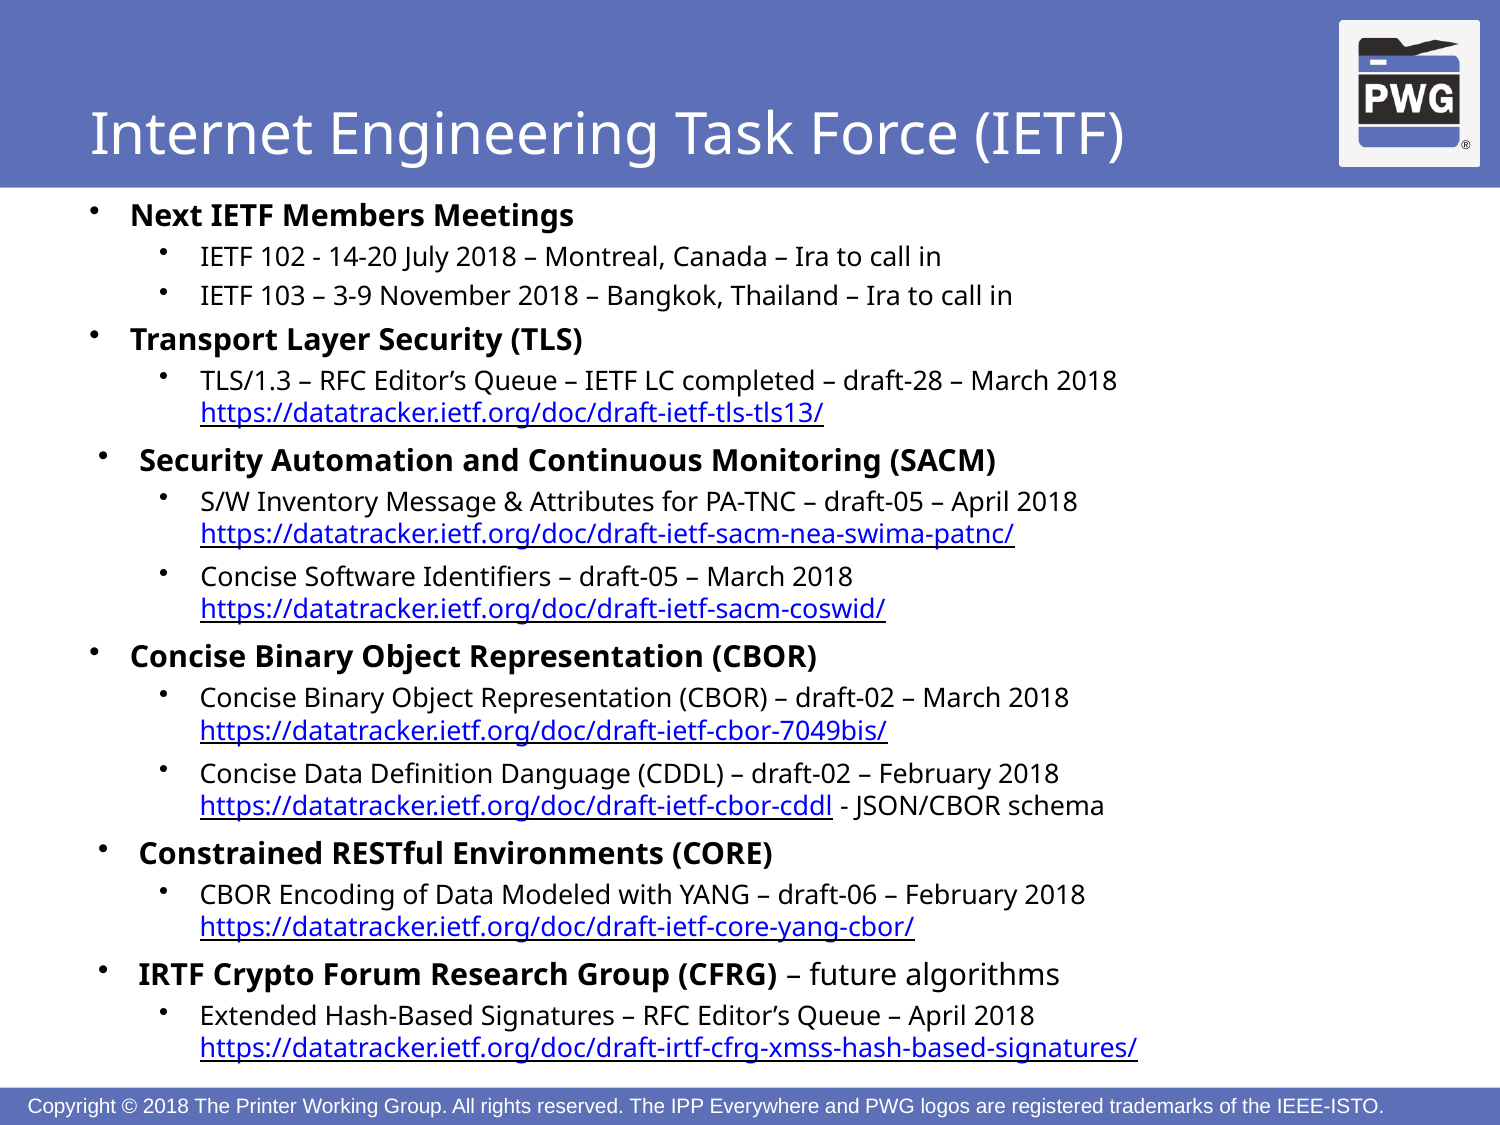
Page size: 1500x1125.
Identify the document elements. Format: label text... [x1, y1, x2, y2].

title Internet Engineering Task Force (IETF) [74, 7, 1318, 175]
list Next IETF Members Meetings IETF 102 - 14-20 July 2018 – Montreal, Canada – Ira to call in IETF 103 – 3-9 November 2018 – Bangkok, Thailand – Ira to call in Transport Layer Security (TLS) TLS/1.3 – RFC Editor’s Queue – IETF LC completed – draft-28 – March 2018 https://datatracker.ietf.org/doc/draft-ietf-tls-tls13/ Security Automation and Continuous Monitoring (SACM) S/W Inventory Message & Attributes for PA-TNC – draft-05 – April 2018 https://datatracker.ietf.org/doc/draft-ietf-sacm-nea-swima-patnc/ Concise Software Identifiers – draft-05 – March 2018 https://datatracker.ietf.org/doc/draft-ietf-sacm-coswid/ Concise Binary Object Representation (CBOR) Concise Binary Object Representation (CBOR) – draft-02 – March 2018 https://datatracker.ietf.org/doc/draft-ietf-cbor-7049bis/ Concise Data Definition Danguage (CDDL) – draft-02 – February 2018 https://datatracker.ietf.org/doc/draft-ietf-cbor-cddl - JSON/CBOR schema Constrained RESTful Environments (CORE) CBOR Encoding of Data Modeled with YANG – draft-06 – February 2018 https://datatracker.ietf.org/doc/draft-ietf-core-yang-cbor/ IRTF Crypto Forum Research Group (CFRG) – future algorithms Extended Hash-Based Signatures – RFC Editor’s Queue – April 2018 https://datatracker.ietf.org/doc/draft-irtf-cfrg-xmss-hash-based-signatures/ [74, 186, 1426, 1088]
text_box [0, 1087, 1500, 1125]
text_box Copyright © 2018 The Printer Working Group. All rights reserved. The IPP Everywhere and PWG logos are registered trademarks of the IEEE-ISTO. [20, 1092, 1413, 1118]
picture [1339, 20, 1480, 167]
text_box [0, 0, 1500, 188]
